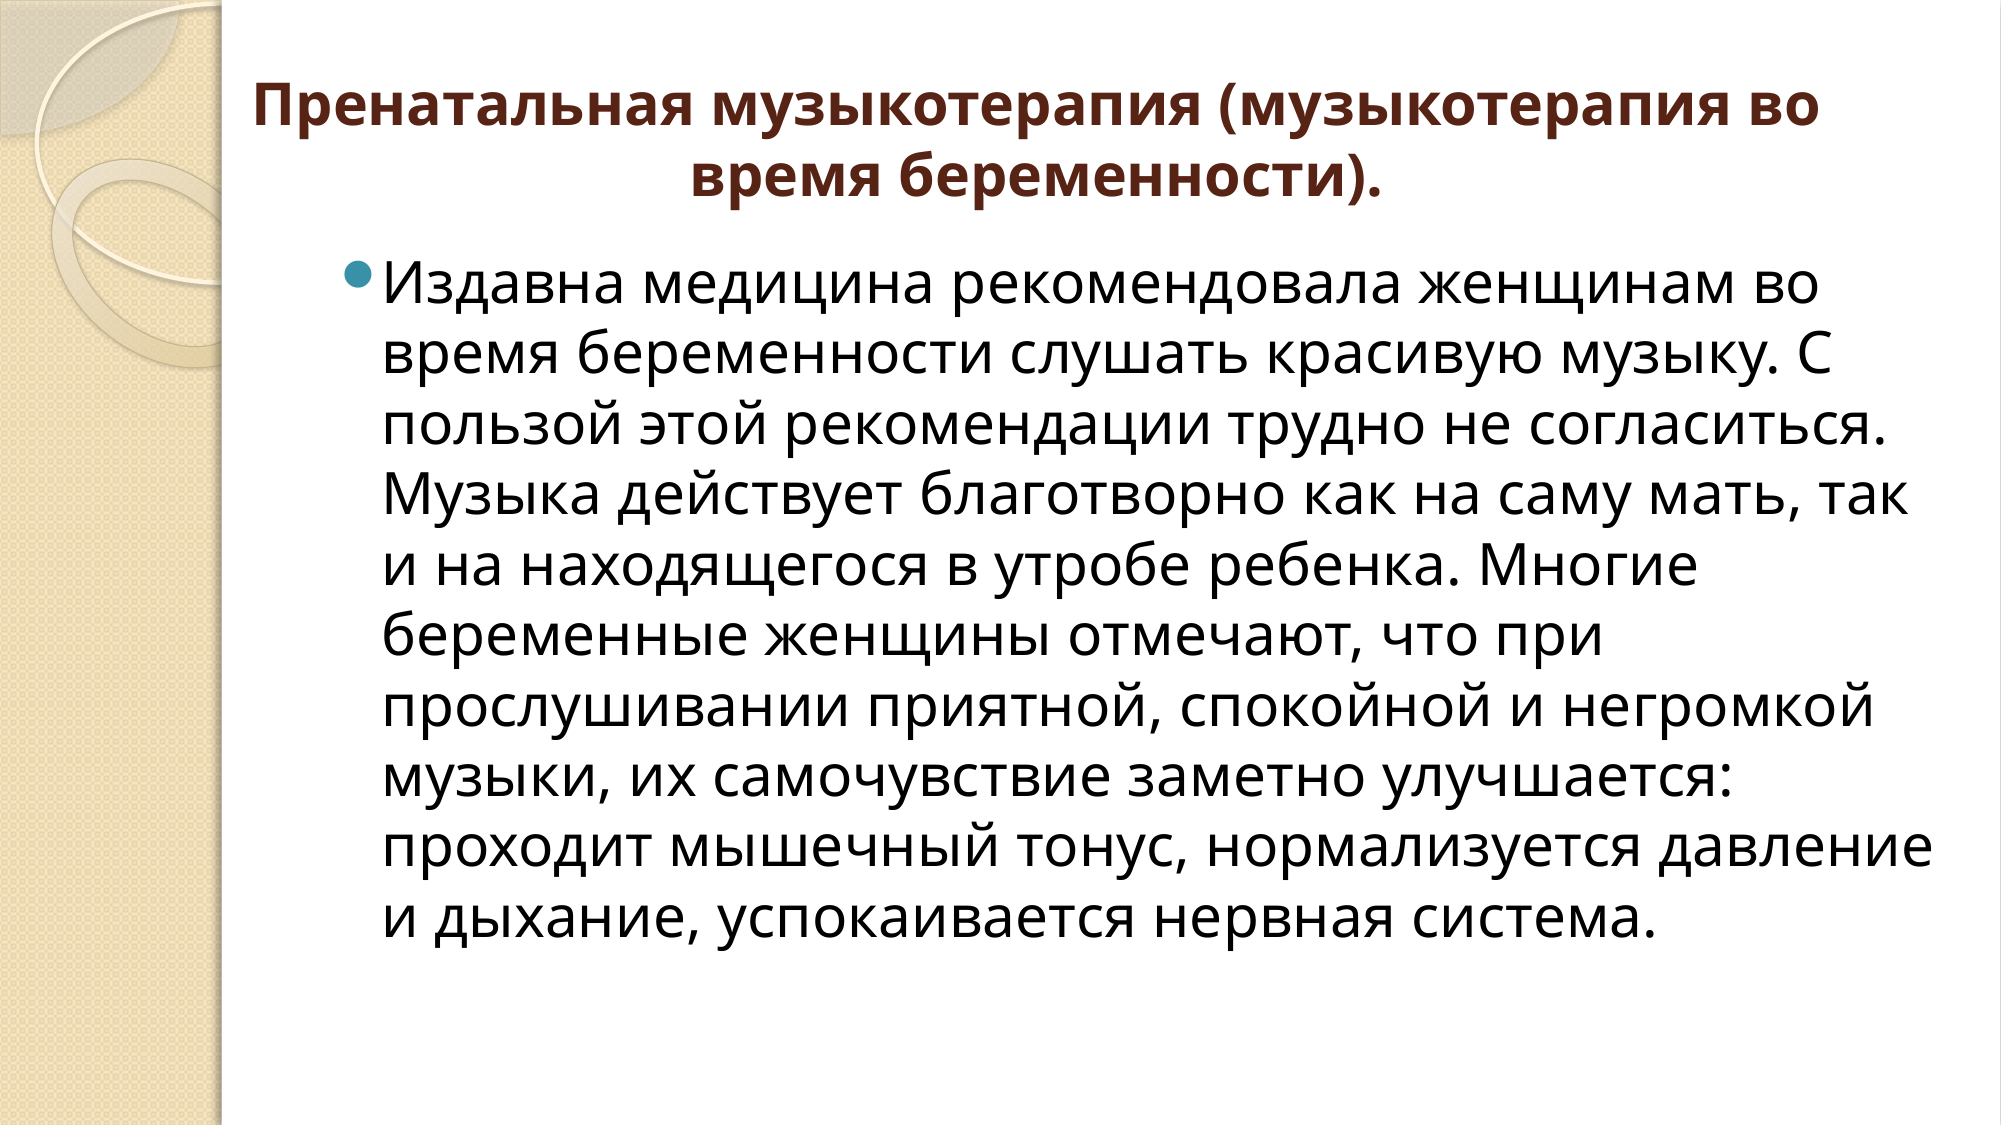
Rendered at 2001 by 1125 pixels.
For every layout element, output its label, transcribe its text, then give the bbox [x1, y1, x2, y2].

title Пренатальная музыкотерапия (музыкотерапия во время беременности). [212, 58, 1861, 287]
list Издавна медицина рекомендовала женщинам во время беременности слушать красивую музыку. С пользой этой рекомендации трудно не согласиться. Музыка действует благотворно как на саму мать, так и на находящегося в утробе ребенка. Многие беременные женщины отмечают, что при прослушивании приятной, спокойной и негромкой музыки, их самочувствие заметно улучшается: проходит мышечный тонус, нормализуется давление и дыхание, успокаивается нервная система. [313, 237, 1954, 1025]
